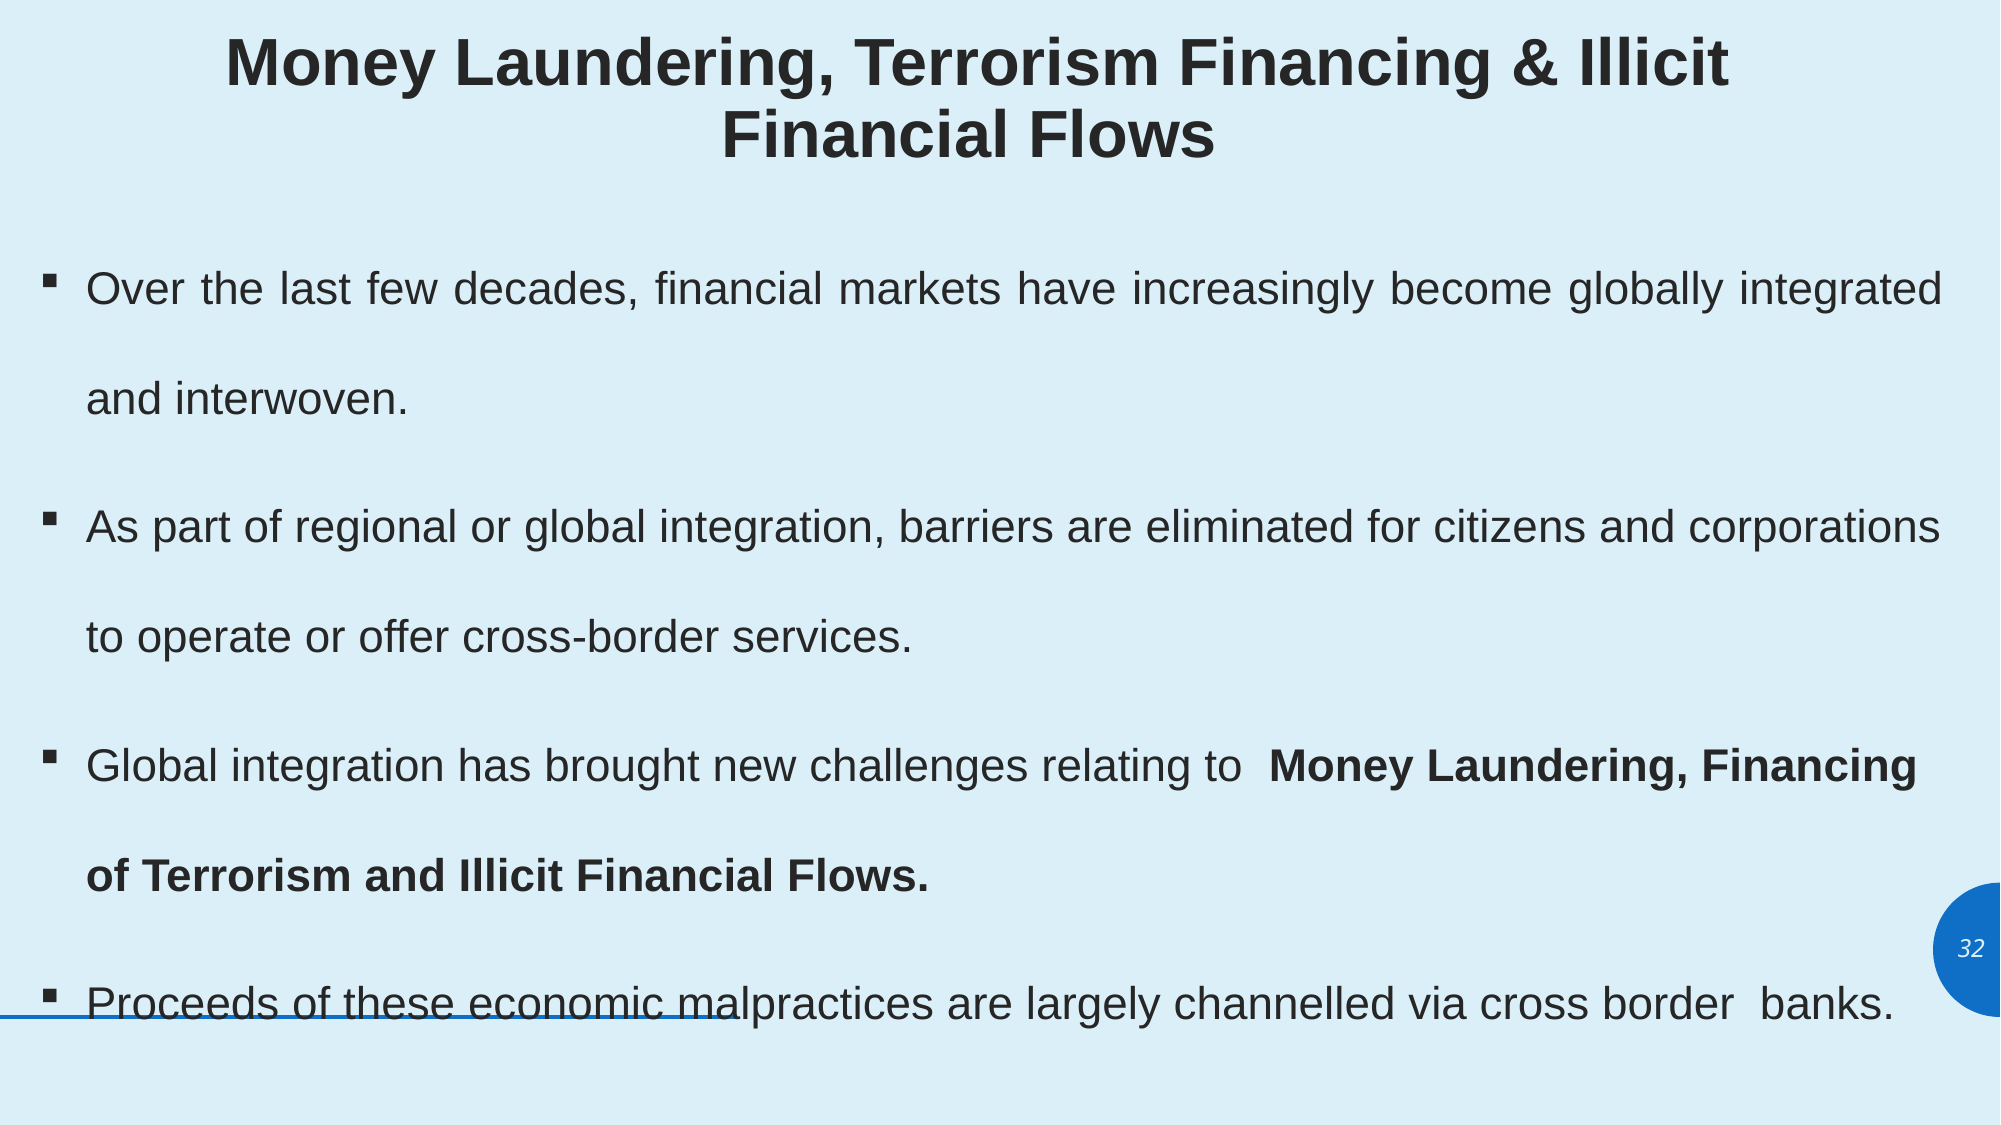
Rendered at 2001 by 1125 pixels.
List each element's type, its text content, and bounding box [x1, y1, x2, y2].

list Over the last few decades, financial markets have increasingly become globally integrated and interwoven. As part of regional or global integration, barriers are eliminated for citizens and corporations to operate or offer cross-border services. Global integration has brought new challenges relating to Money Laundering, Financing of Terrorism and Illicit Financial Flows. Proceeds of these economic malpractices are largely channelled via cross border banks. [24, 196, 1960, 1101]
slide_number 32 [1933, 919, 2000, 980]
title Money Laundering, Terrorism Financing & Illicit Financial Flows [99, 20, 1859, 160]
